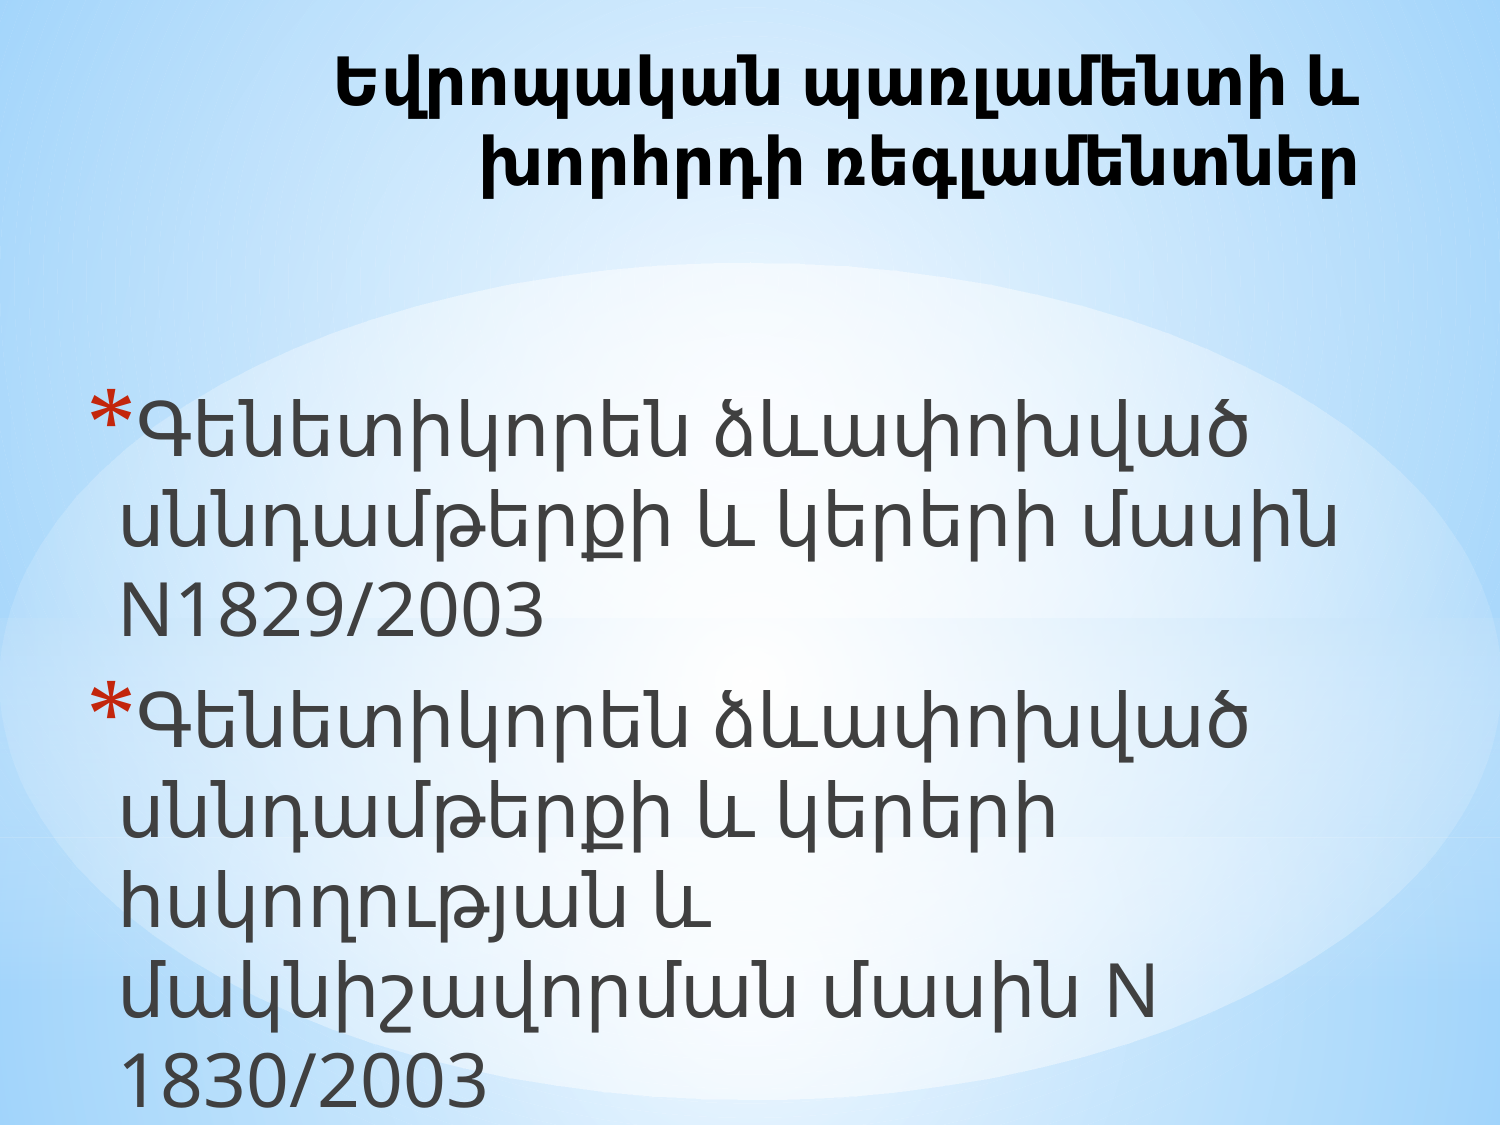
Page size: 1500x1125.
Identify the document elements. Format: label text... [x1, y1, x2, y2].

title Եվրոպական պառլամենտի և խորհրդի ռեգլամենտներ [135, 30, 1376, 291]
list Գենետիկորեն ձևափոխված սննդամթերքի և կերերի մասին N1829/2003 Գենետիկորեն ձևափոխված սննդամթերքի և կերերի հսկողության և մակնիշավորման մասին N 1830/2003 [64, 373, 1425, 1047]
